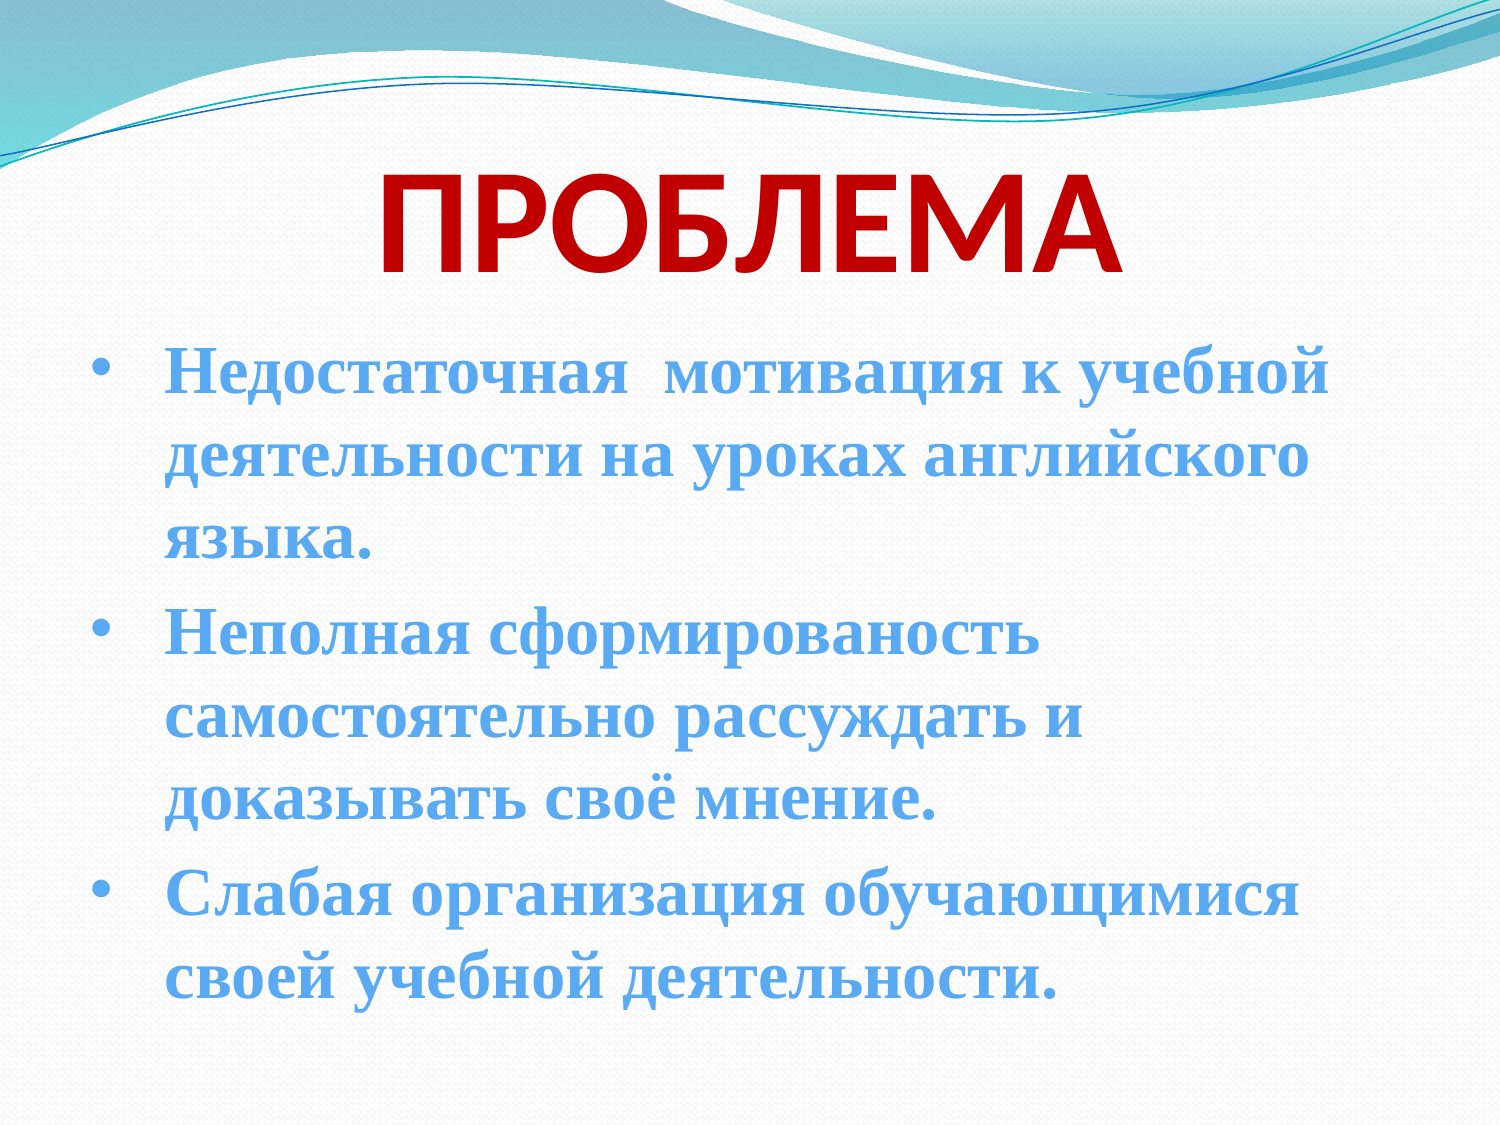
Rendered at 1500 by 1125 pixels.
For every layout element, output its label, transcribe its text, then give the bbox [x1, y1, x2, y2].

list Недостаточная мотивация к учебной деятельности на уроках английского языка. Неполная сформированость самостоятельно рассуждать и доказывать своё мнение. Слабая организация обучающимися своей учебной деятельности. [75, 317, 1425, 1038]
title ПРОБЛЕМА [75, 115, 1425, 303]
